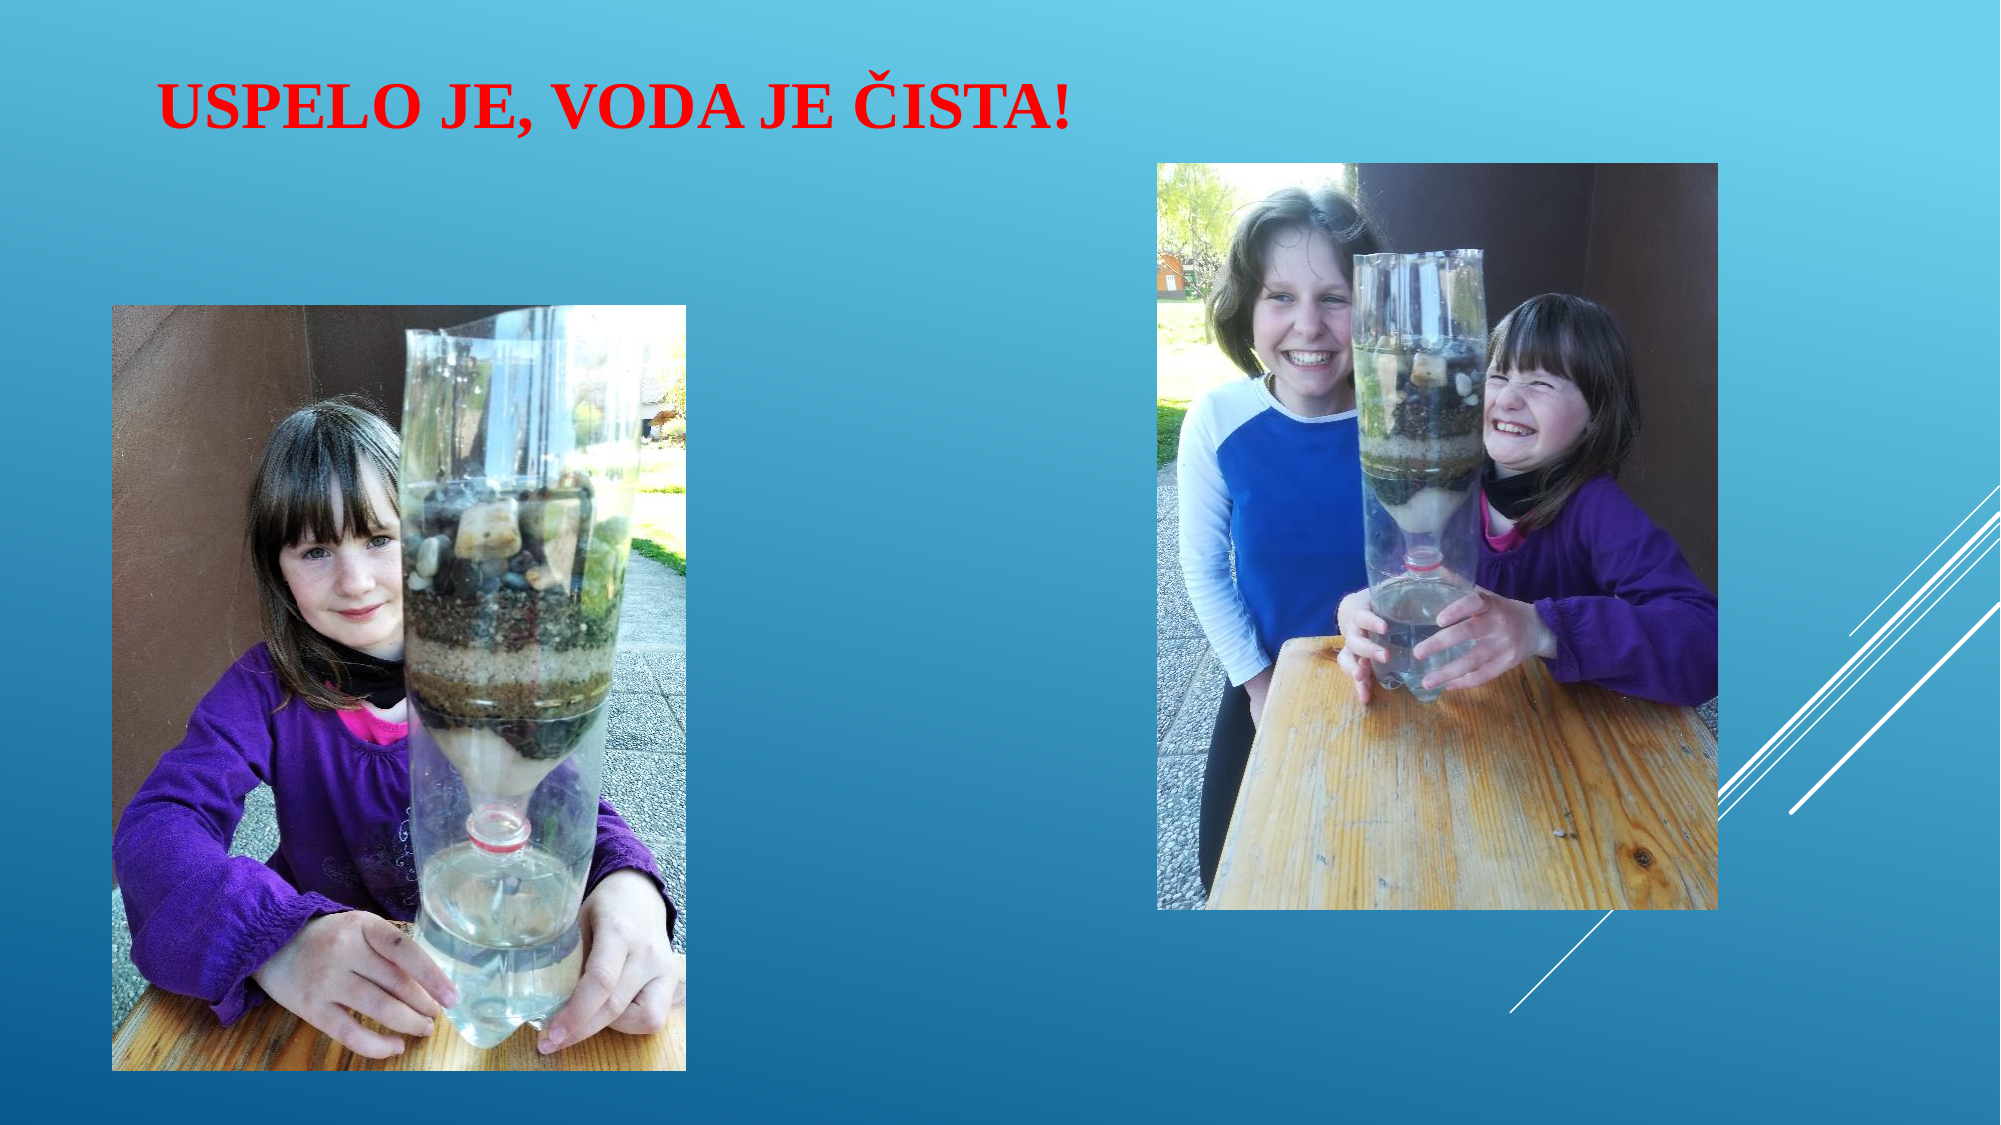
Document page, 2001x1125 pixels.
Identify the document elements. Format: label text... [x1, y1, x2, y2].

picture [1156, 163, 1718, 911]
text_box USPELO JE, VODA JE ČISTA! [141, 54, 1131, 149]
picture [112, 304, 686, 1072]
